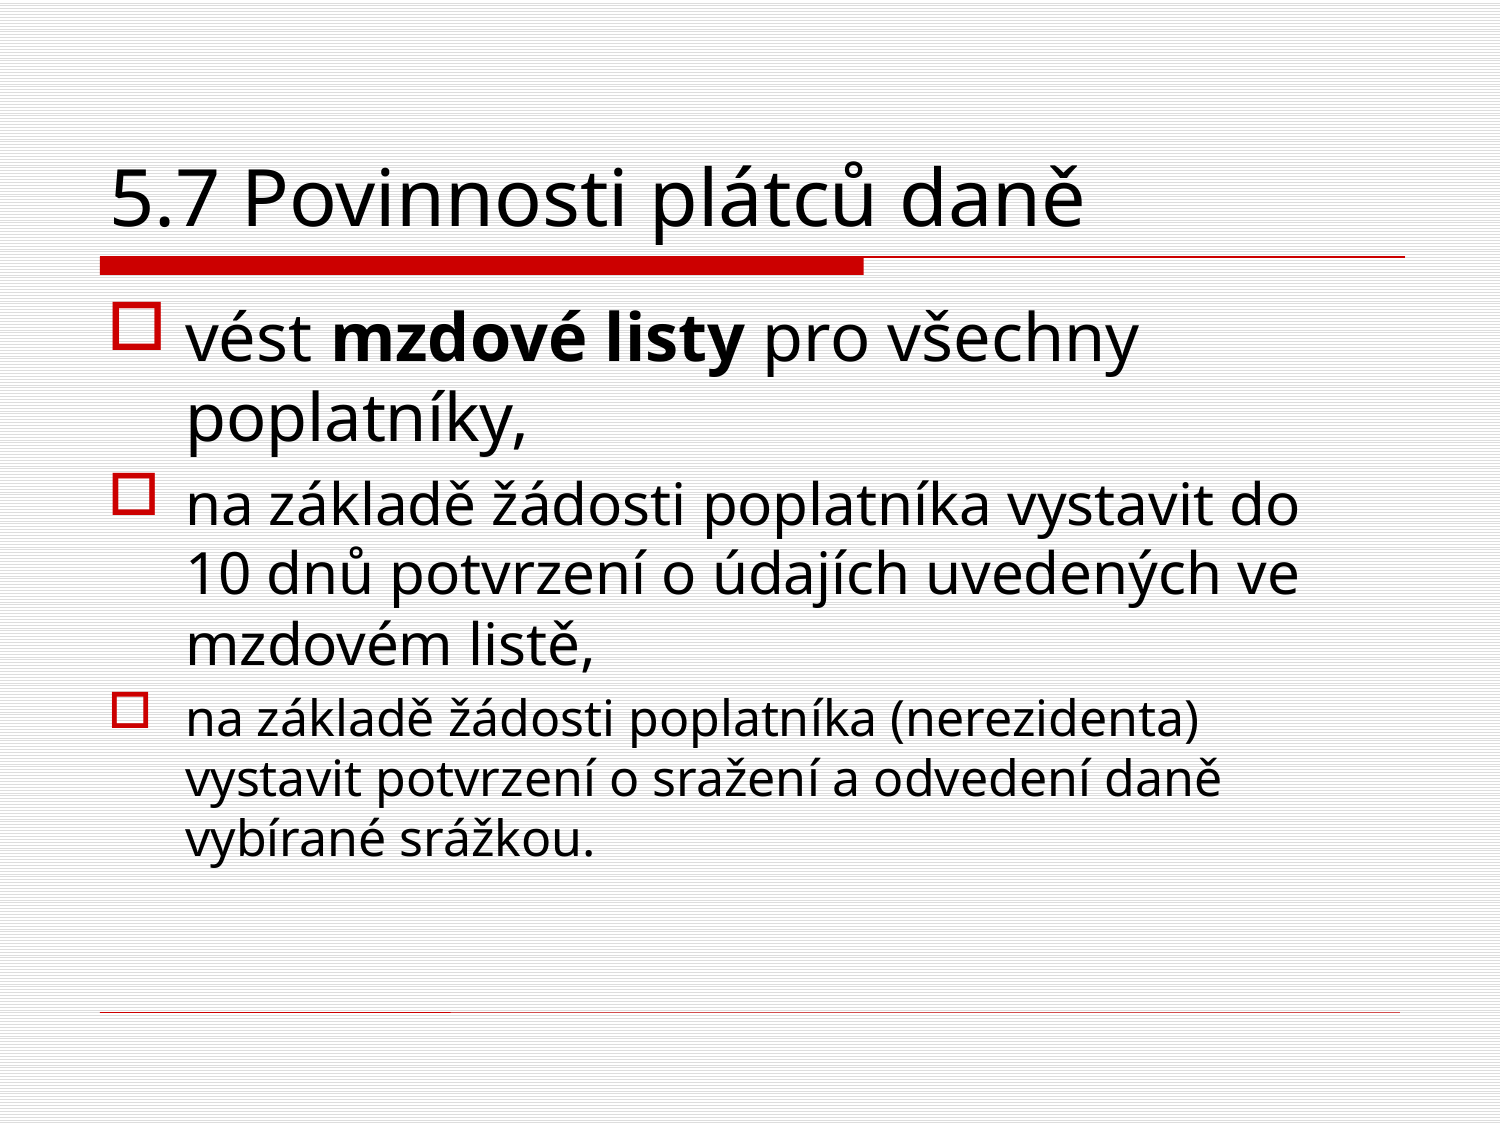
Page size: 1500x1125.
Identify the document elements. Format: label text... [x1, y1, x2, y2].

list vést mzdové listy pro všechny poplatníky, na základě žádosti poplatníka vystavit do 10 dnů potvrzení o údajích uvedených ve mzdovém listě, na základě žádosti poplatníka (nerezidenta) vystavit potvrzení o sražení a odvedení daně vybírané srážkou. [92, 287, 1406, 988]
title 5.7 Povinnosti plátců daně [94, 50, 1407, 250]
